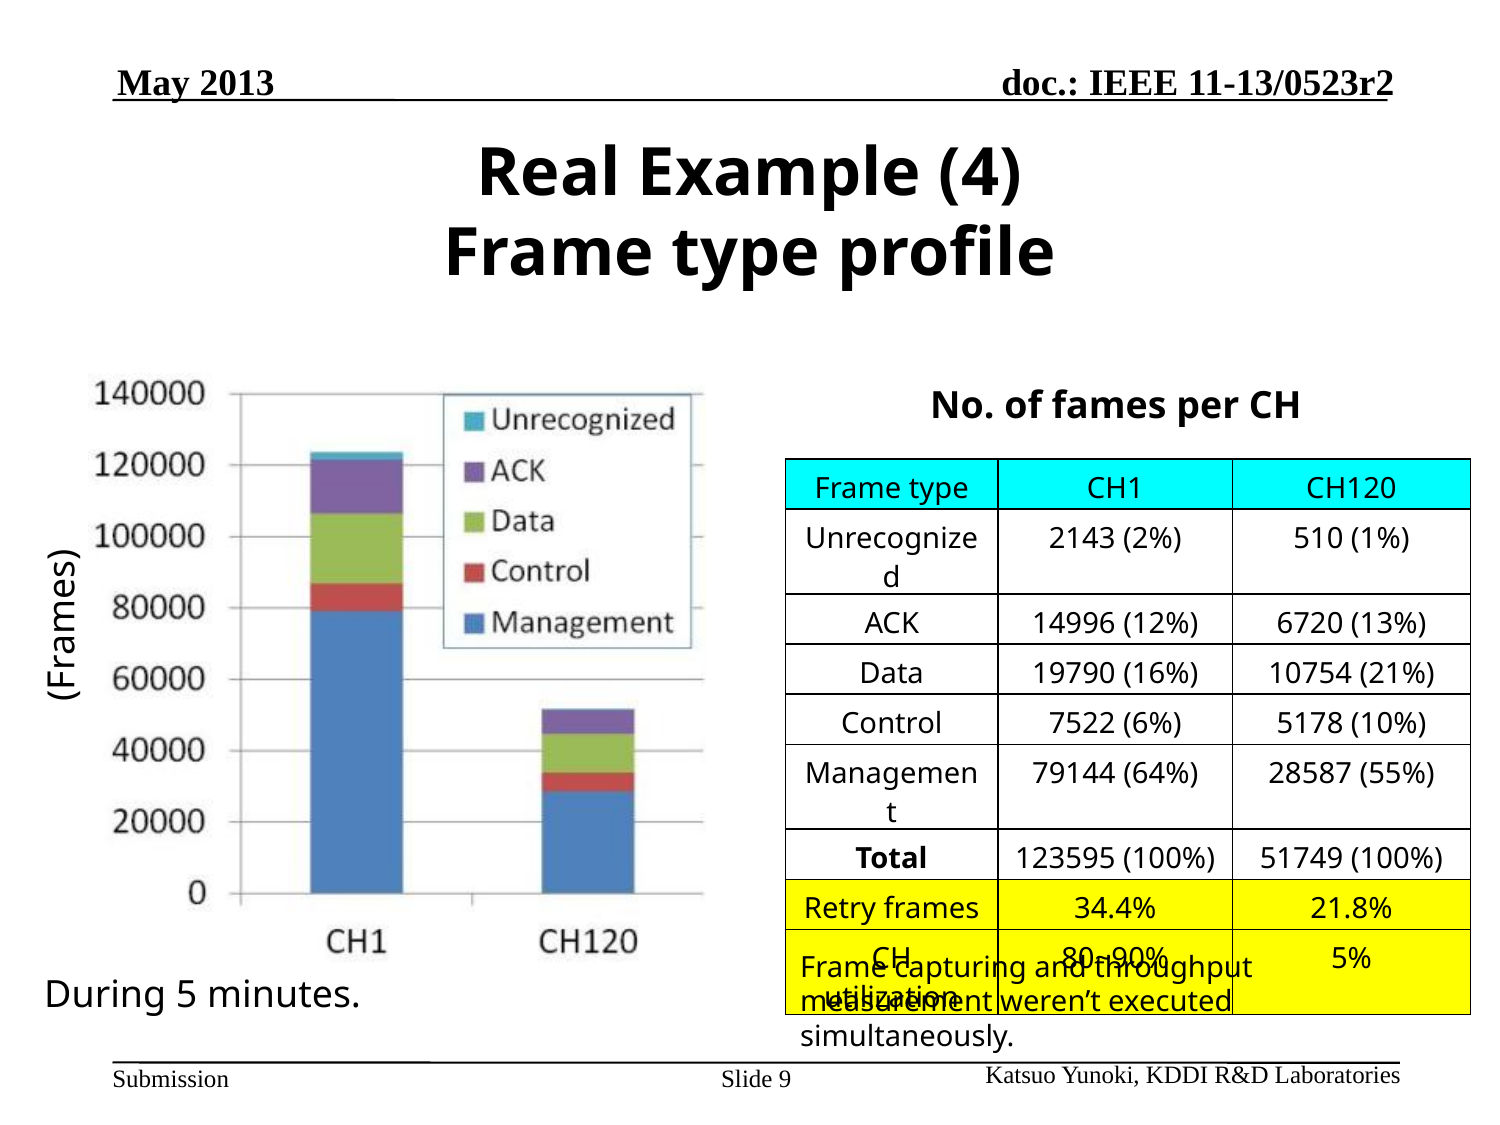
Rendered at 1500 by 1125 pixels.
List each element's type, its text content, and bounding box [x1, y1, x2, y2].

table_cell ACK [786, 595, 997, 643]
table_cell 80~90% [999, 930, 1232, 940]
text_box Frame capturing and throughput measurement weren’t executed simultaneously. [785, 940, 1459, 1061]
table_header Frame type [786, 460, 997, 508]
text_box (Frames) [29, 527, 83, 717]
table_cell Data [786, 645, 997, 693]
table_cell 19790 (16%) [999, 645, 1232, 693]
table_cell 79144 (64%) [999, 745, 1232, 828]
table_header CH1 [999, 460, 1232, 508]
table_cell Management [786, 745, 997, 828]
table_cell 7522 (6%) [999, 695, 1232, 744]
table_cell 10754 (21%) [1233, 645, 1470, 693]
table_cell Control [786, 695, 997, 744]
table_cell 14996 (12%) [999, 595, 1232, 643]
table_cell Unrecognized [786, 510, 997, 593]
table_cell 5% [1233, 930, 1470, 1014]
table_cell 510 (1%) [1233, 510, 1470, 593]
title Real Example (4) Frame type profile [111, 113, 1388, 305]
table_cell 21.8% [1233, 880, 1470, 929]
footer Katsuo Yunoki, KDDI R&D Laboratories [962, 1061, 1402, 1093]
text_box During 5 minutes. [29, 962, 479, 1023]
table_cell Retry frames [786, 880, 997, 929]
slide_number Slide 9 [712, 1061, 800, 1123]
table_cell 2143 (2%) [999, 510, 1232, 593]
table_cell 28587 (55%) [1233, 745, 1470, 828]
table_cell CH utilization [786, 930, 997, 940]
text_box No. of fames per CH [856, 373, 1376, 434]
table_cell 51749 (100%) [1233, 830, 1470, 879]
picture [88, 361, 707, 967]
table_cell 6720 (13%) [1233, 595, 1470, 643]
table_cell 123595 (100%) [999, 830, 1232, 879]
table_cell 5178 (10%) [1233, 695, 1470, 744]
table_cell Total [786, 830, 997, 879]
table_header CH120 [1233, 460, 1470, 508]
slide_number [116, 58, 507, 104]
table_cell 34.4% [999, 880, 1232, 929]
